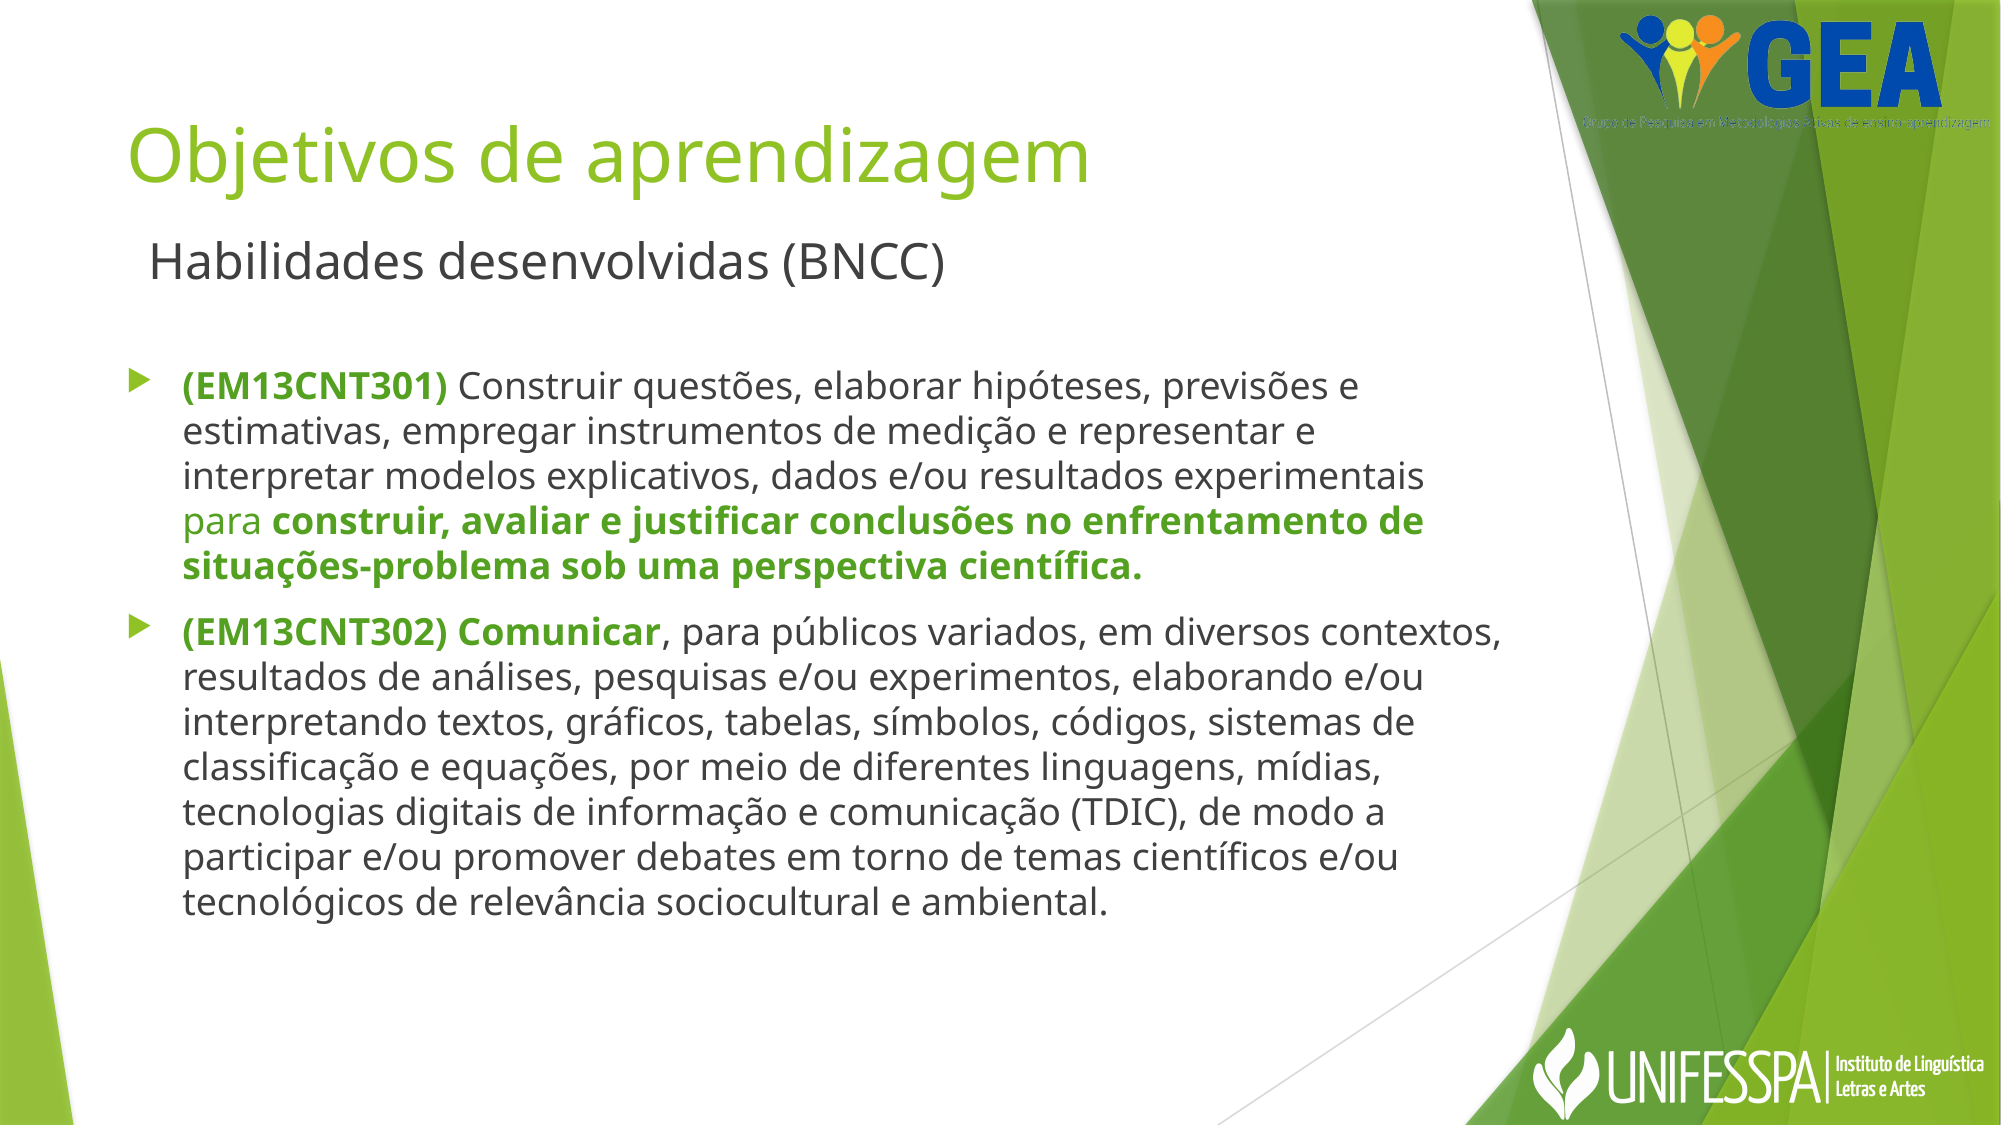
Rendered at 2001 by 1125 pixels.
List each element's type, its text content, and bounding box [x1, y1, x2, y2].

picture [1566, 0, 2000, 148]
title Objetivos de aprendizagem [111, 99, 1522, 317]
list (EM13CNT301) Construir questões, elaborar hipóteses, previsões e estimativas, empregar instrumentos de medição e representar e interpretar modelos explicativos, dados e/ou resultados experimentais para construir, avaliar e justificar conclusões no enfrentamento de situações-problema sob uma perspectiva científica. (EM13CNT302) Comunicar, para públicos variados, em diversos contextos, resultados de análises, pesquisas e/ou experimentos, elaborando e/ou interpretando textos, gráficos, tabelas, símbolos, códigos, sistemas de classificação e equações, por meio de diferentes linguagens, mídias, tecnologias digitais de informação e comunicação (TDIC), de modo a participar e/ou promover debates em torno de temas científicos e/ou tecnológicos de relevância sociocultural e ambiental. [111, 354, 1522, 992]
text_box Habilidades desenvolvidas (BNCC) [133, 221, 1544, 336]
picture [1532, 1027, 1984, 1125]
